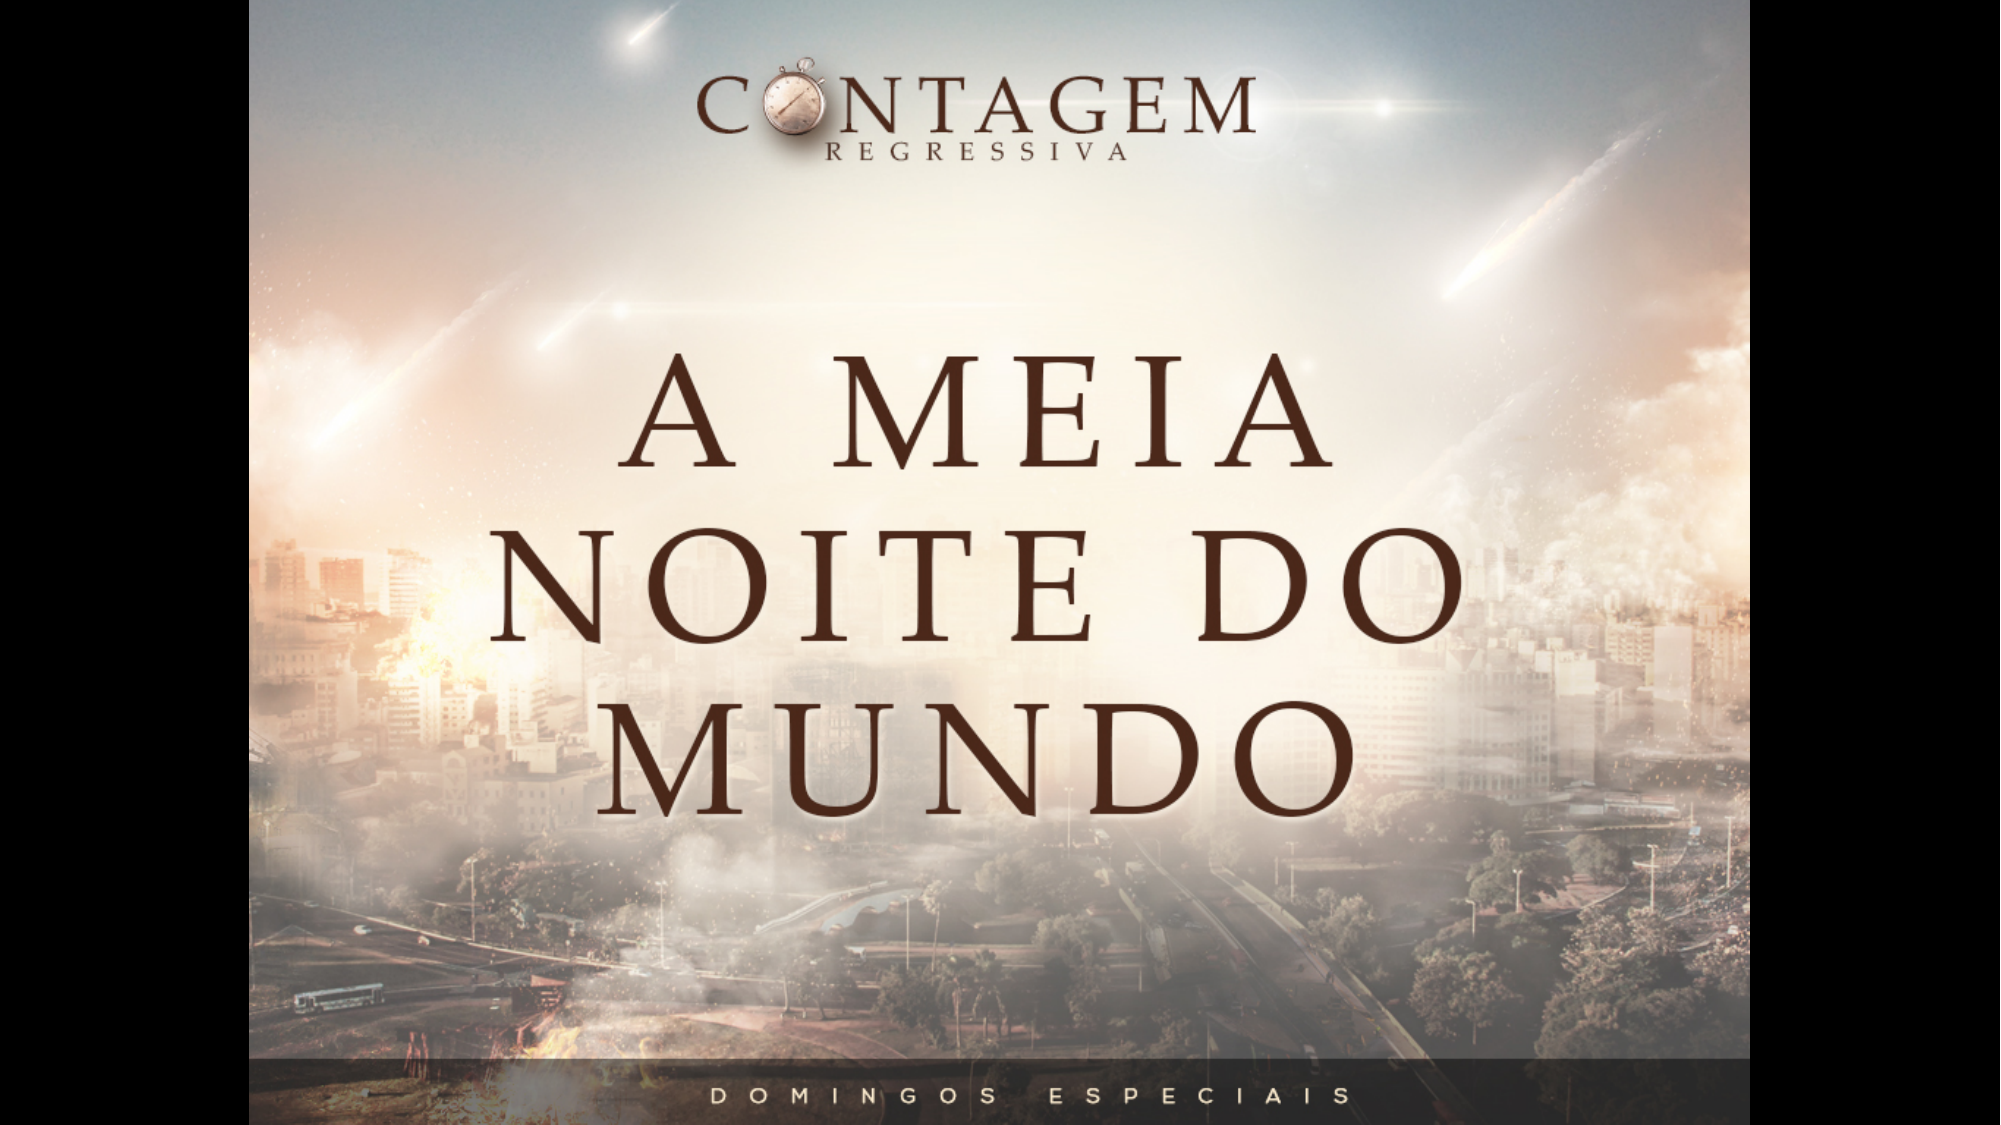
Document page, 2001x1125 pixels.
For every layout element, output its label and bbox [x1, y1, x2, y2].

picture [249, 0, 1750, 1125]
